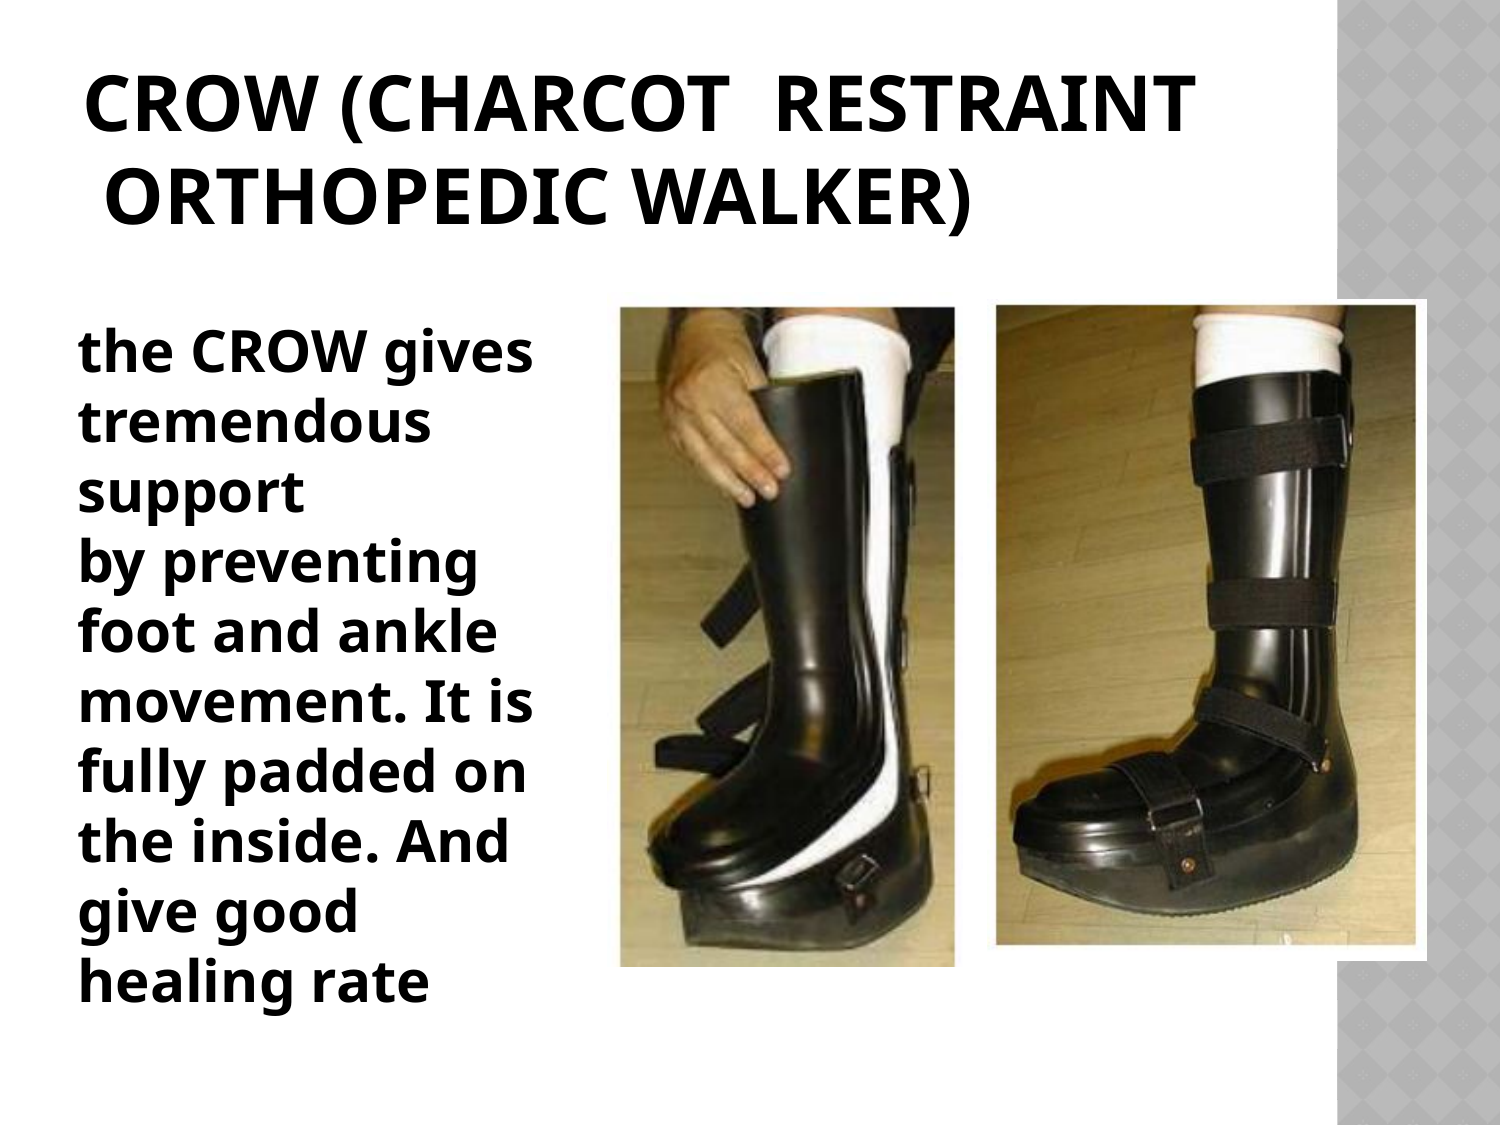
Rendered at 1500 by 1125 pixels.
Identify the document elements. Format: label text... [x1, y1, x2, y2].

title  CROW (Charcot Restraint Orthopedic Walker) [75, 52, 1263, 240]
text_box the CROW gives tremendous support by preventing foot and ankle movement. It is fully padded on the inside. And give good healing rate [62, 306, 563, 1022]
picture [607, 291, 963, 967]
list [987, 299, 1427, 962]
